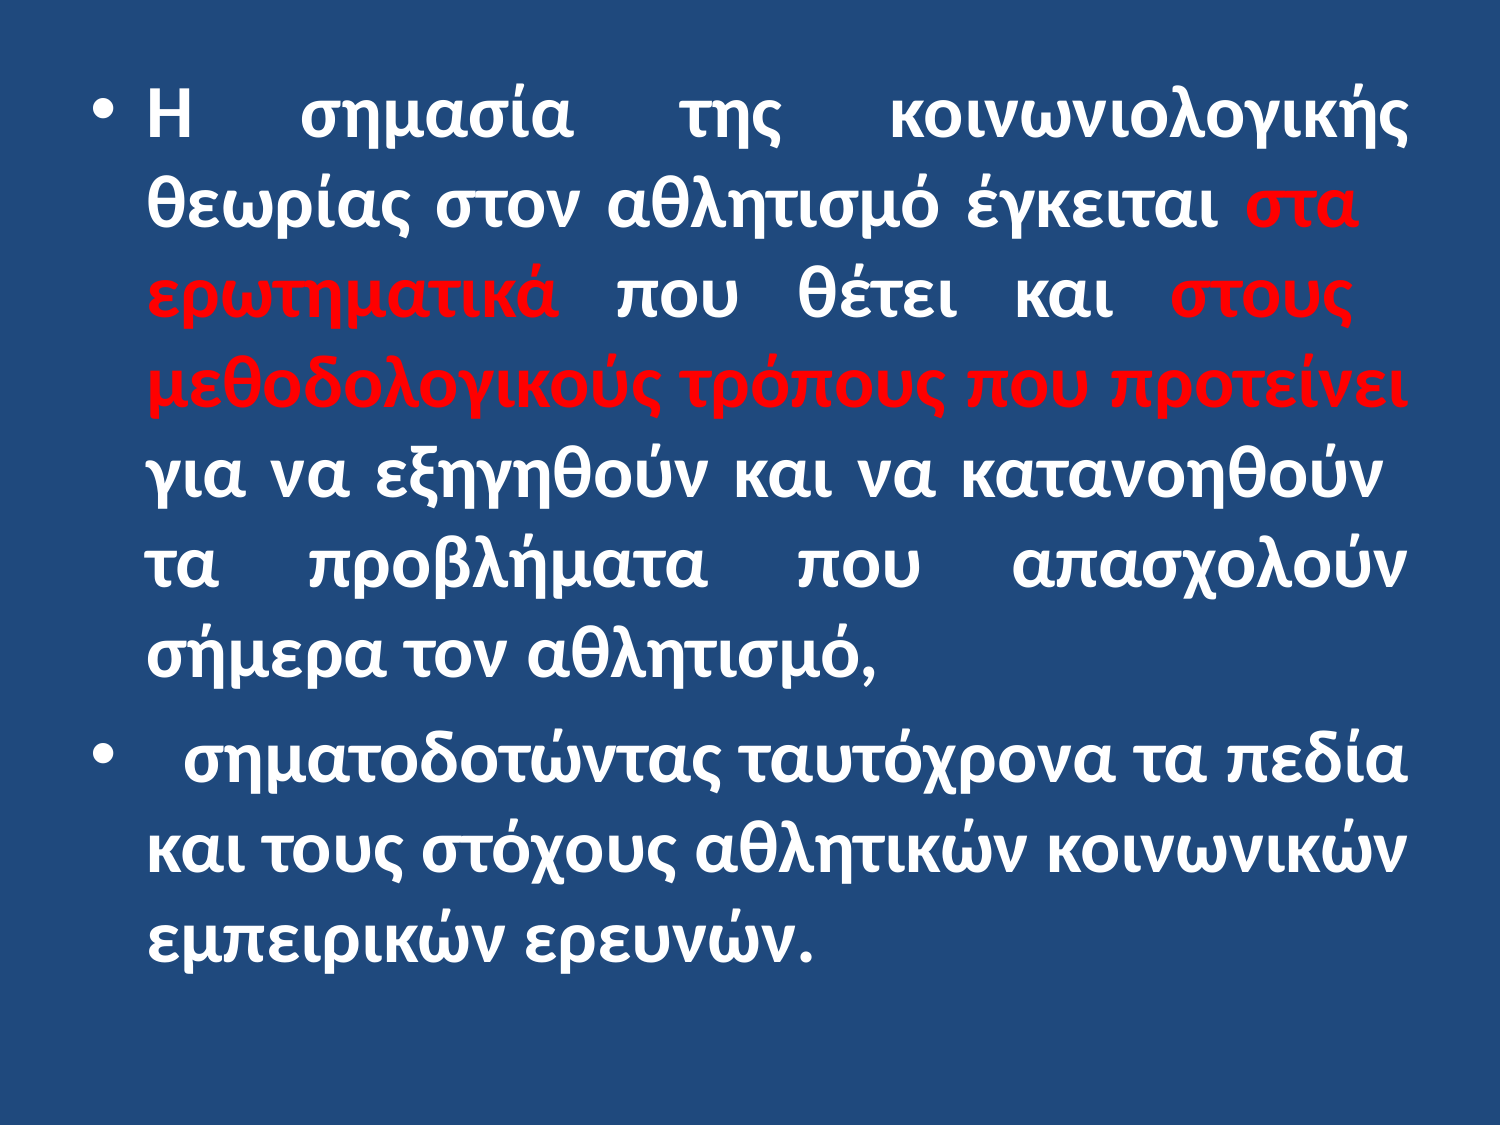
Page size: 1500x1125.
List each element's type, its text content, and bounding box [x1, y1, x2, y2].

list Η σημασία της κοινωνιολογικής θεωρίας στον αθλητισμό έγκειται στα ερωτηματικά που θέτει και στους μεθοδολογικούς τρόπους που προτείνει για να εξηγηθούν και να κατανοηθούν τα προβλήματα που απασχολούν σήμερα τον αθλητισμό, σηματοδοτώντας ταυτόχρονα τα πεδία και τους στόχους αθλητικών κοινωνικών εμπειρικών ερευνών. [75, 54, 1425, 1005]
